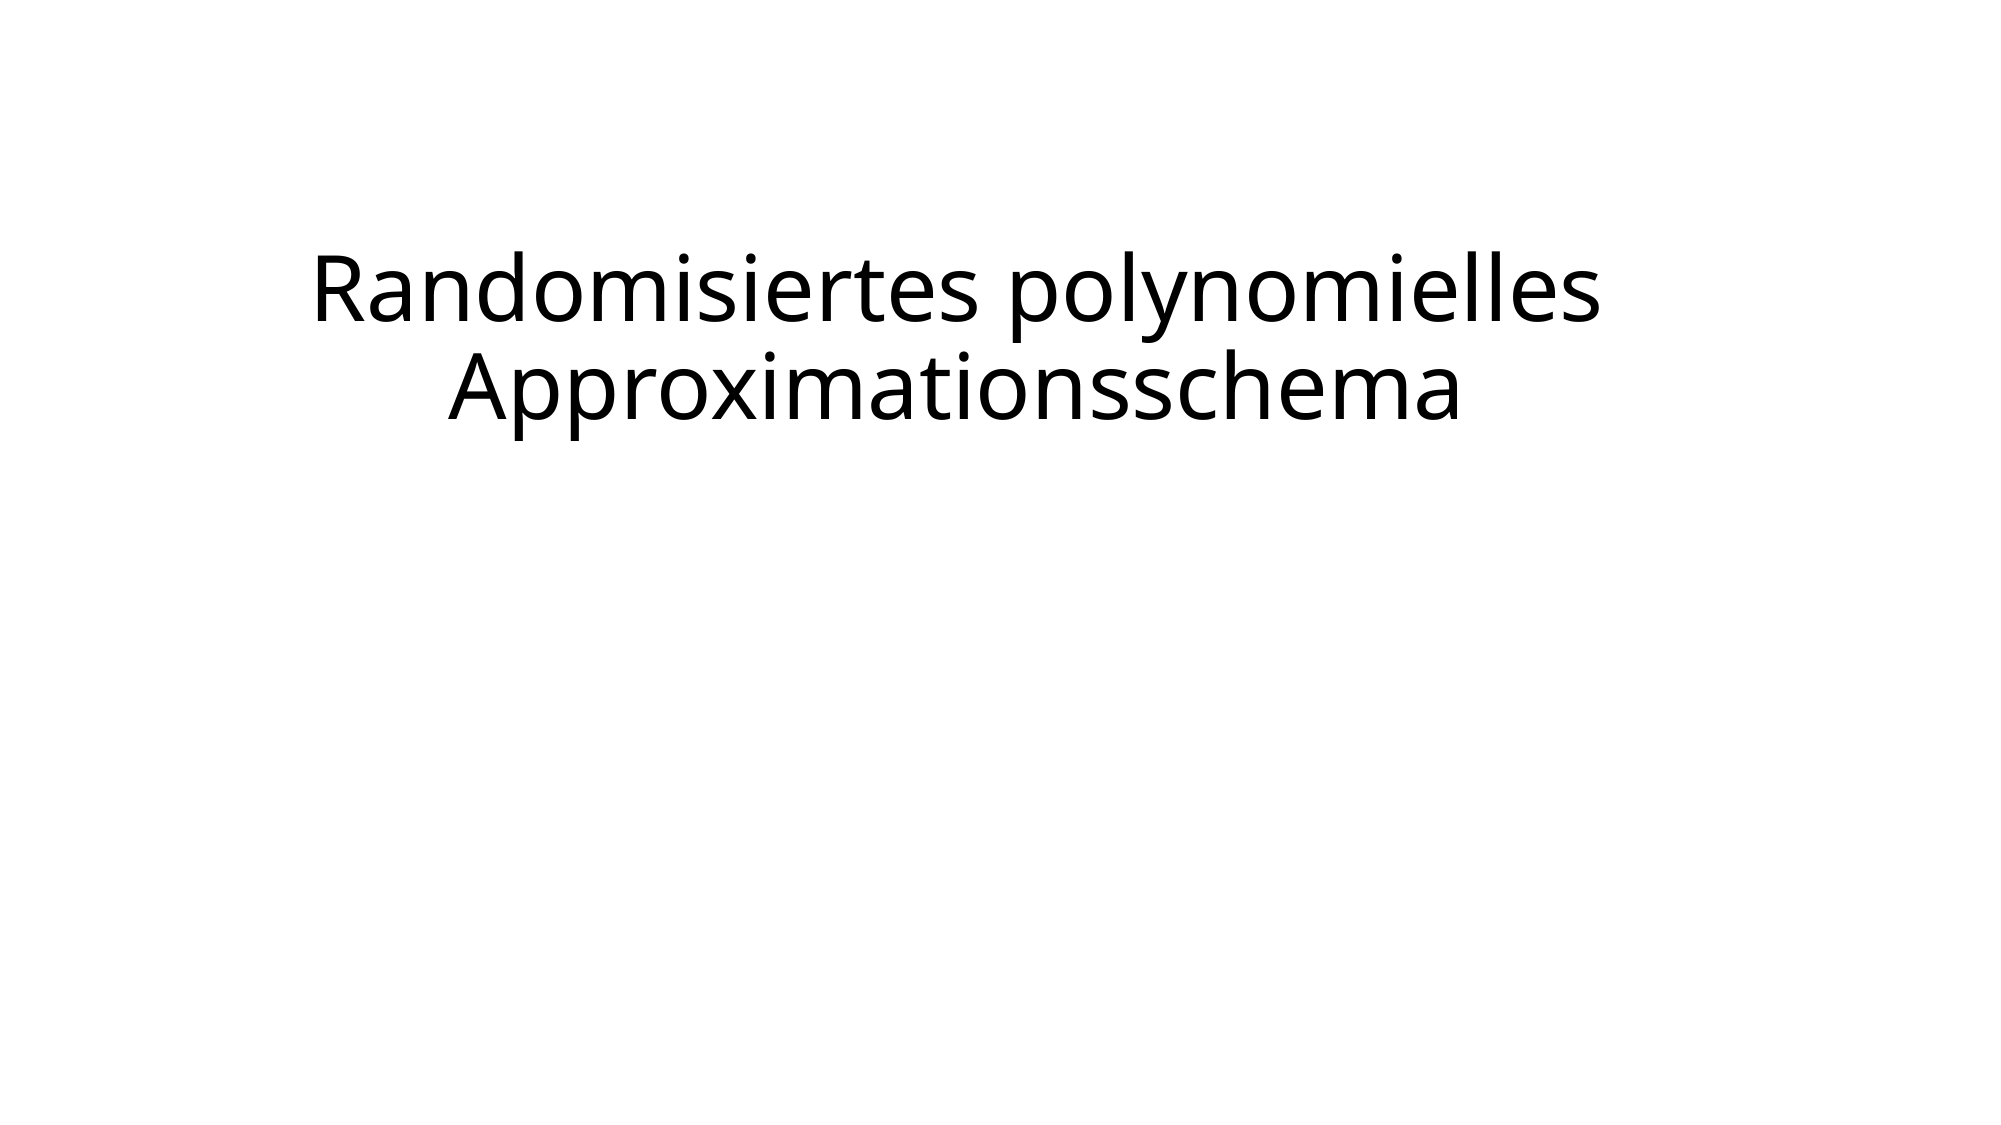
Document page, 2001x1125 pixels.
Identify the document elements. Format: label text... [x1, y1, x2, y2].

title Randomisiertes polynomielles Approximationsschema [137, 59, 1779, 622]
